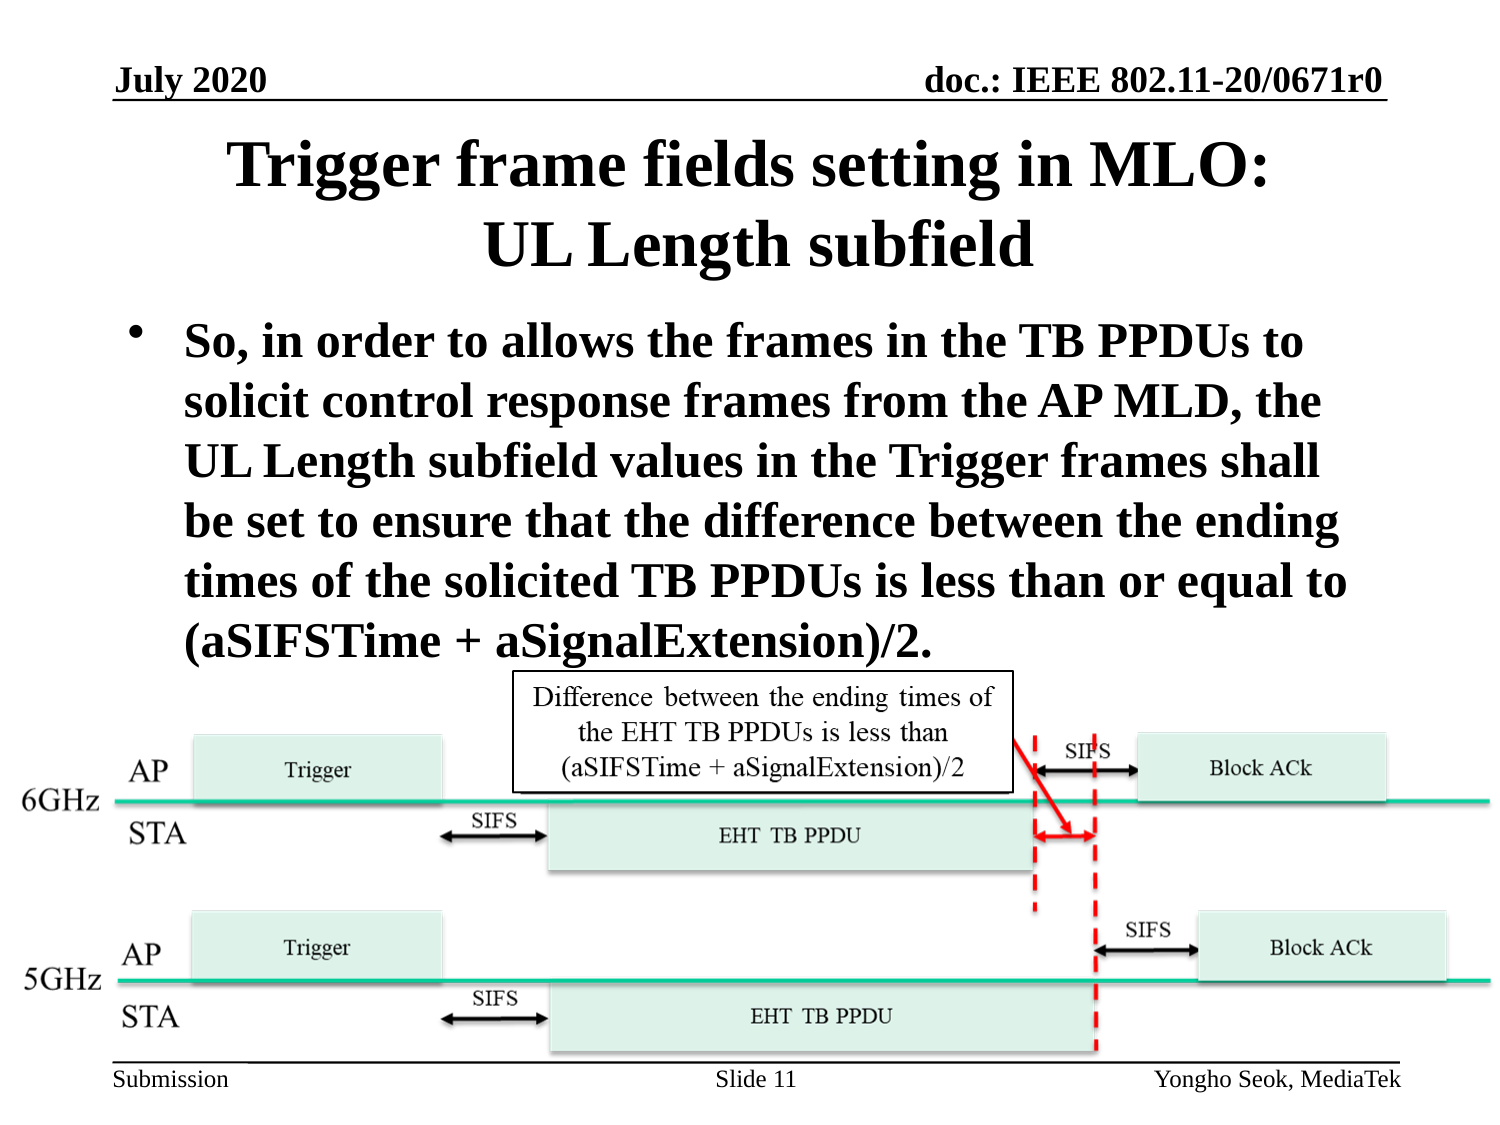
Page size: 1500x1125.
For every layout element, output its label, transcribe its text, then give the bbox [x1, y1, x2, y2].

list So, in order to allows the frames in the TB PPDUs to solicit control response frames from the AP MLD, the UL Length subfield values in the Trigger frames shall be set to ensure that the difference between the ending times of the solicited TB PPDUs is less than or equal to (aSIFSTime + aSignalExtension)/2. [112, 299, 1388, 667]
picture [0, 669, 1500, 1063]
title Trigger frame fields setting in MLO: UL Length subfield [0, 112, 1500, 288]
footer Yongho Seok, MediaTek [1150, 1071, 1402, 1093]
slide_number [114, 54, 270, 101]
slide_number Slide 11 [712, 1071, 800, 1093]
